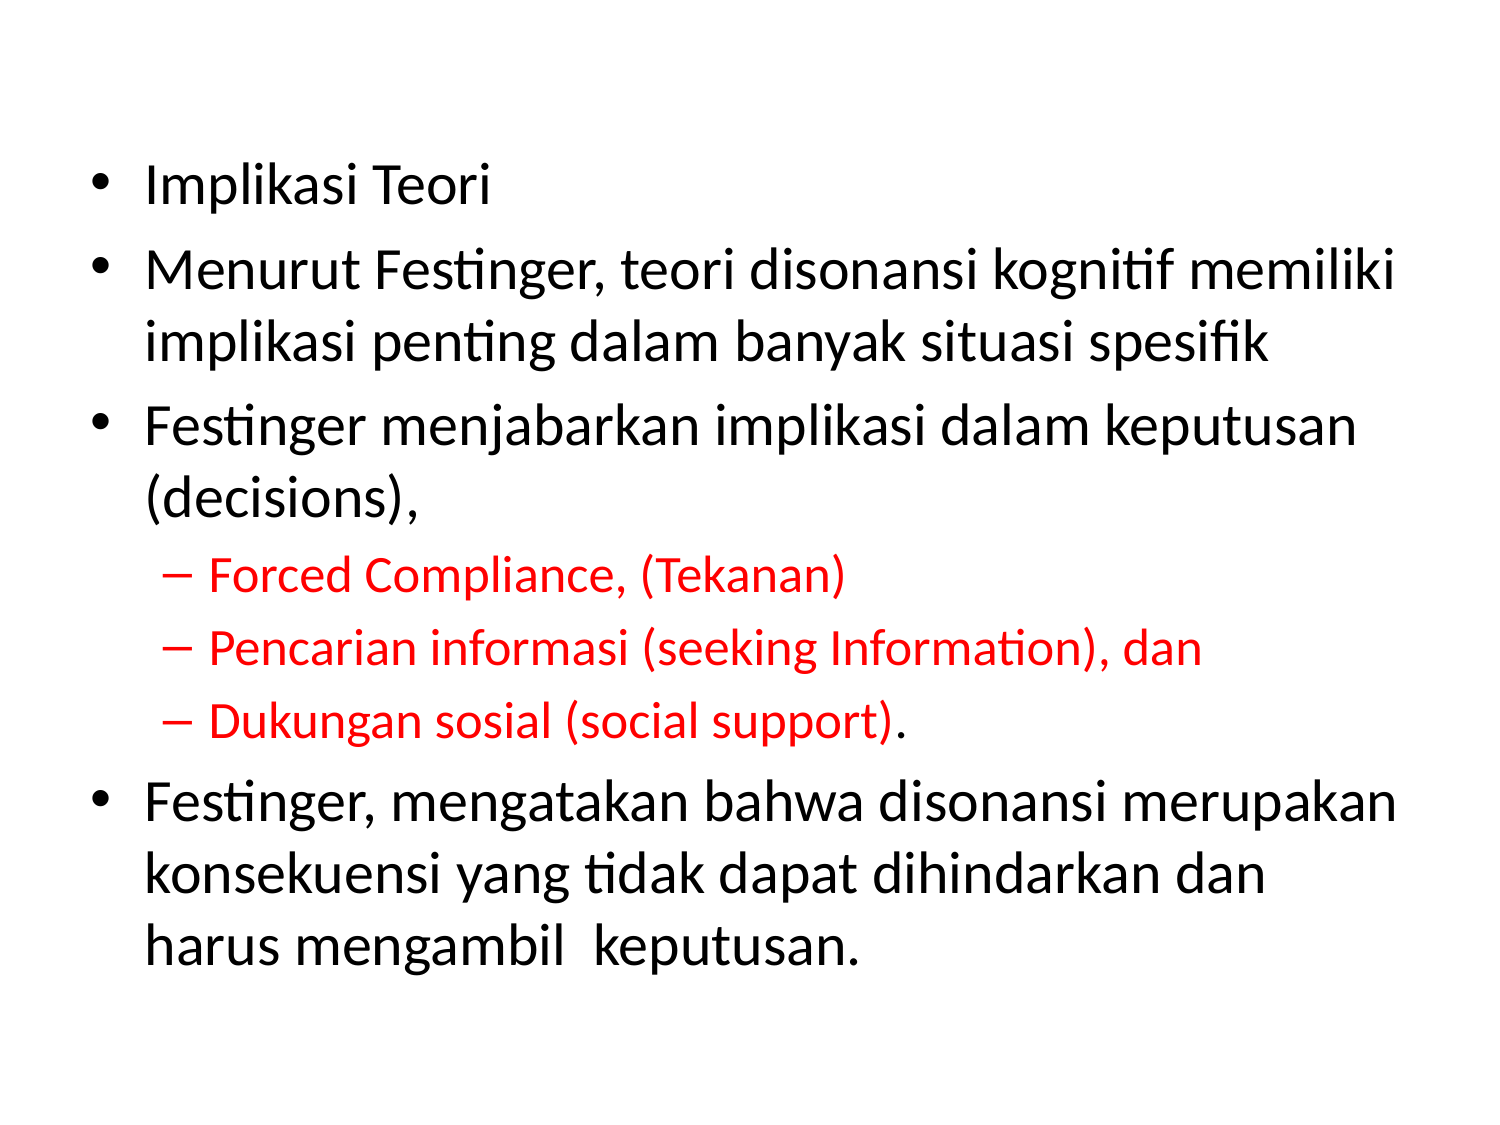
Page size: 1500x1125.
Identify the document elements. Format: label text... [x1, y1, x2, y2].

list Implikasi Teori Menurut Festinger, teori disonansi kognitif memiliki implikasi penting dalam banyak situasi spesifik Festinger menjabarkan implikasi dalam keputusan (decisions), Forced Compliance, (Tekanan) Pencarian informasi (seeking Information), dan Dukungan sosial (social support). Festinger, mengatakan bahwa disonansi merupakan konsekuensi yang tidak dapat dihindarkan dan harus mengambil keputusan. [75, 137, 1425, 1005]
